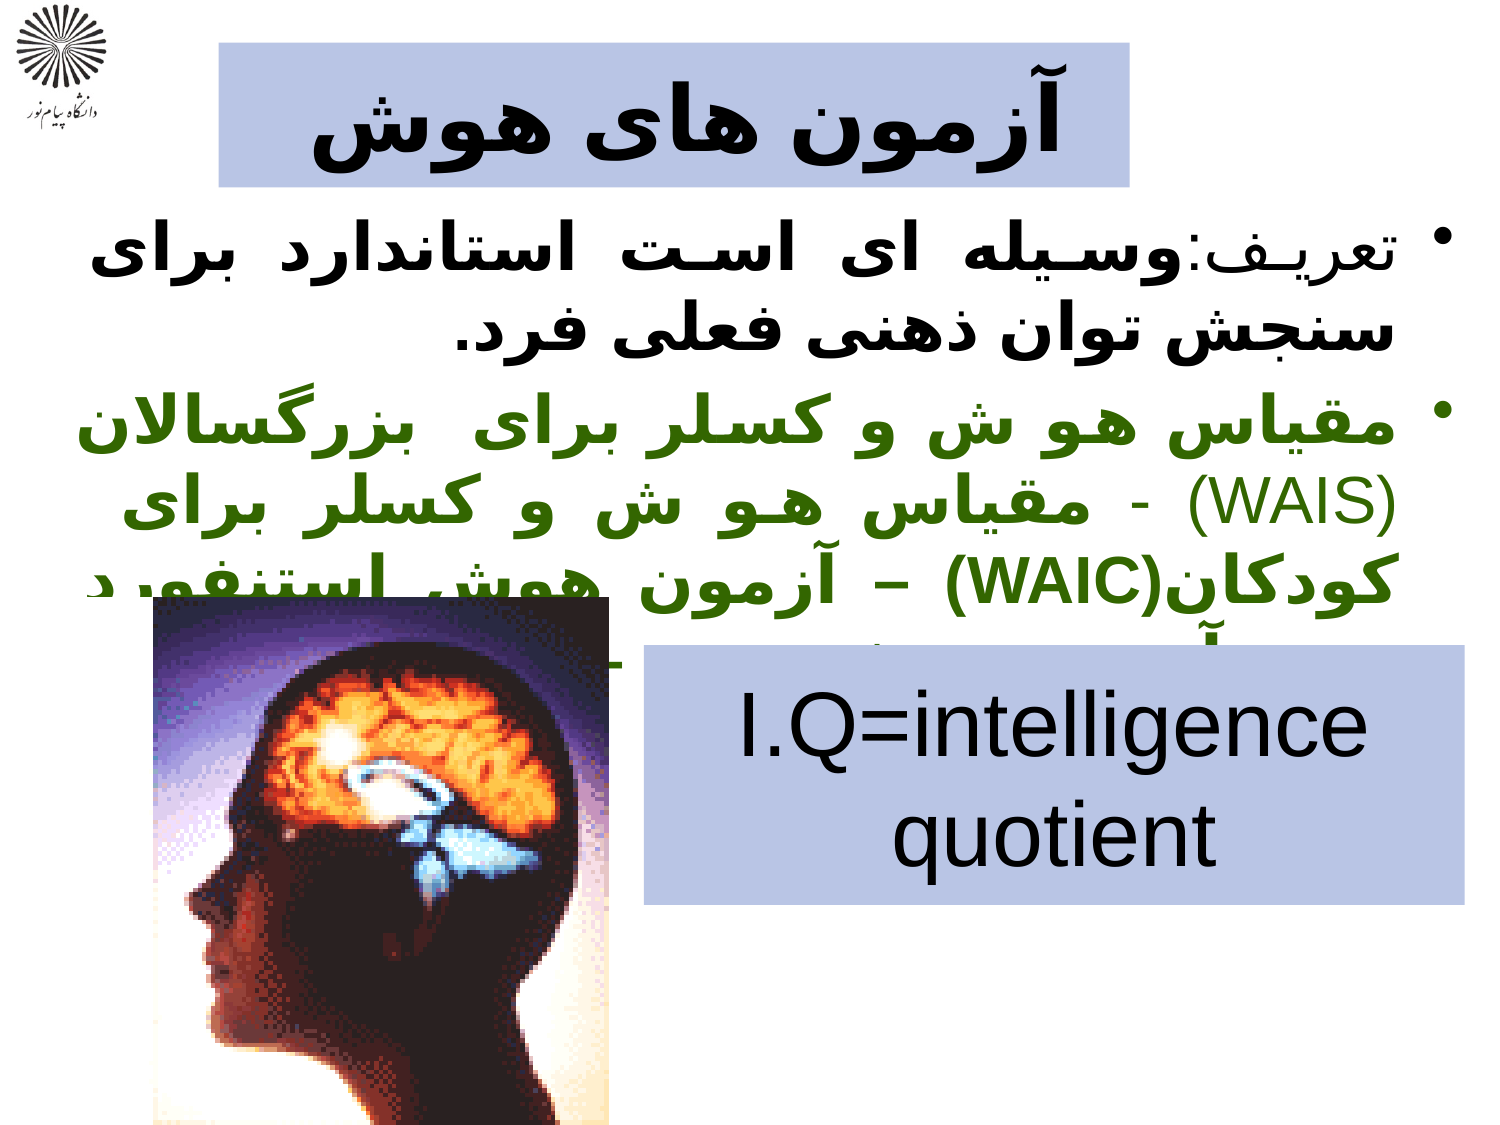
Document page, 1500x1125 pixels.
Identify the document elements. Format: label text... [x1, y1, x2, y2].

text_box I.Q=intelligence quotient [643, 645, 1465, 905]
picture [0, 0, 121, 131]
picture [17, 597, 609, 1125]
title آزمون های هوش [218, 42, 1130, 188]
list تعریف:وسیله ای است استاندارد برای سنجش توان ذهنی فعلی فرد. مقیاس هو ش و کسلر برای بزرگسالان (WAIS) - مقیاس هو ش و کسلر برای کودکان(WAIC) – آزمون هوش استنفورد بینه –آزمون هوش ریون – [52, 196, 1471, 658]
